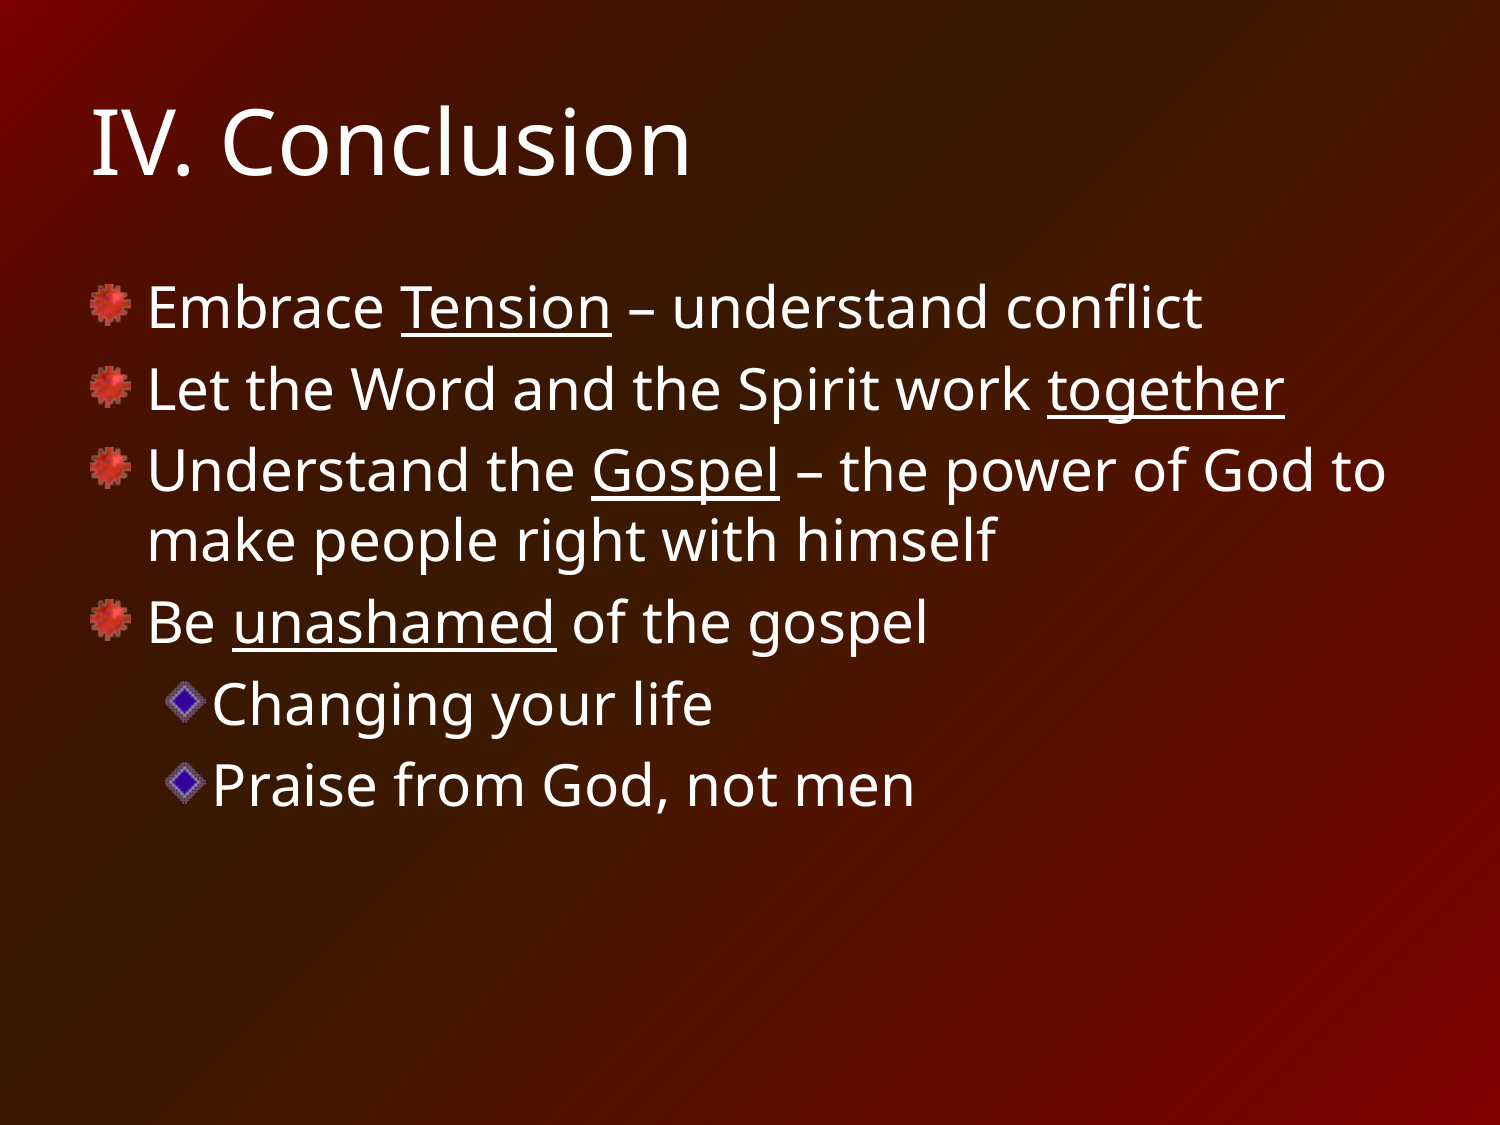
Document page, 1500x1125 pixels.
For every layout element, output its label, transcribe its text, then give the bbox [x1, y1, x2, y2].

picture [165, 681, 206, 723]
picture [90, 366, 131, 408]
title IV. Conclusion [75, 45, 1425, 233]
picture [165, 762, 206, 804]
list Embrace Tension – understand conflict Let the Word and the Spirit work together Understand the Gospel – the power of God to make people right with himself Be unashamed of the gospel Changing your life Praise from God, not men [75, 262, 1425, 1005]
picture [90, 447, 131, 489]
picture [90, 599, 131, 641]
picture [90, 284, 131, 326]
